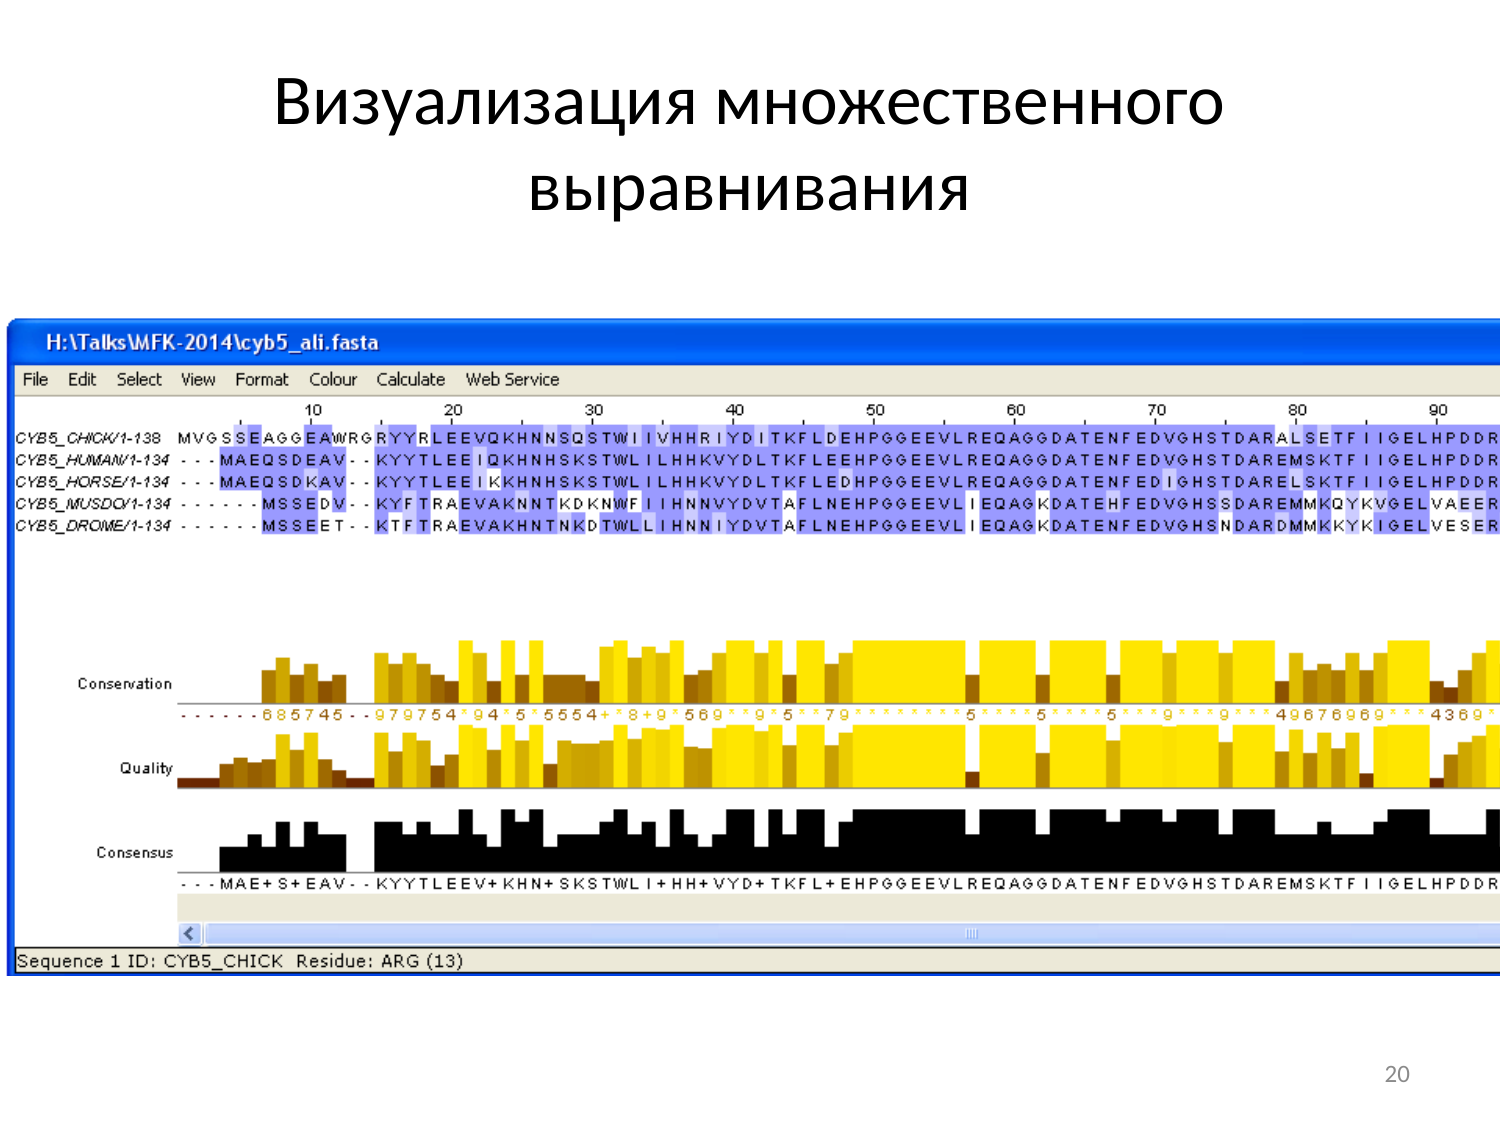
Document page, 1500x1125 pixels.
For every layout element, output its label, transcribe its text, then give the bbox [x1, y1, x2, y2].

picture [0, 312, 1500, 976]
title Визуализация множественного выравнивания [75, 45, 1425, 233]
slide_number 20 [1074, 1042, 1425, 1103]
